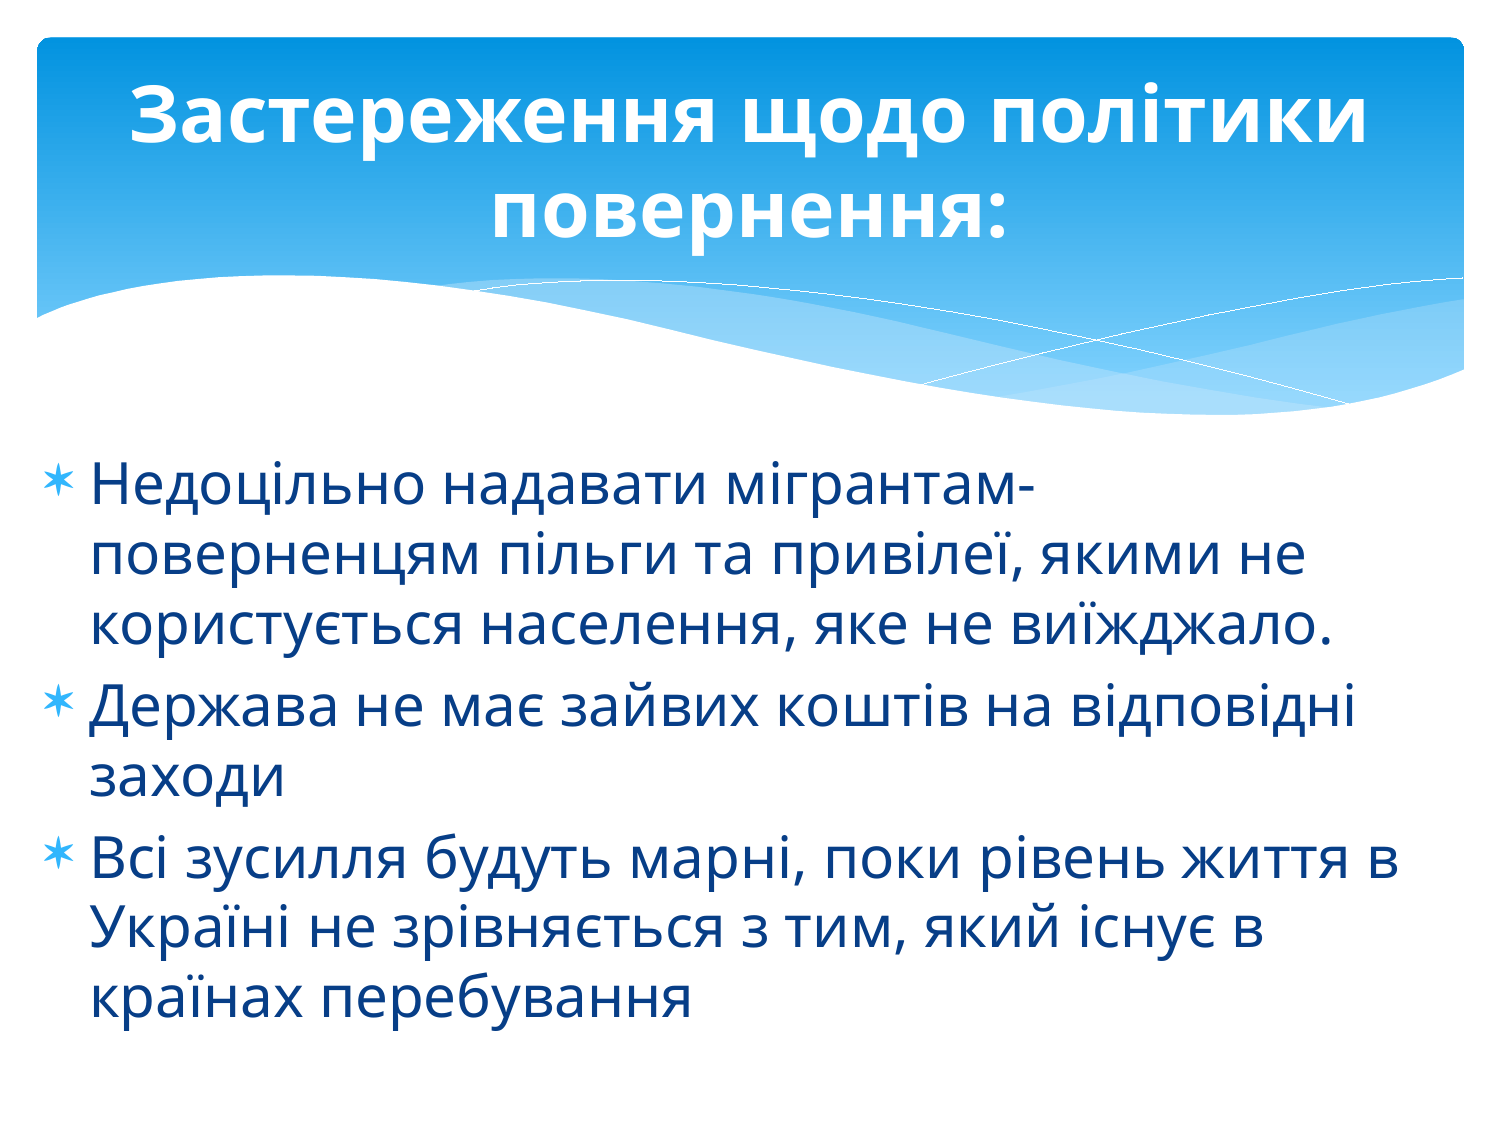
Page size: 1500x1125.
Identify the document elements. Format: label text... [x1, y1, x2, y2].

list Недоцільно надавати мігрантам-поверненцям пільги та привілеї, якими не користується населення, яке не виїжджало. Держава не має зайвих коштів на відповідні заходи Всі зусилля будуть марні, поки рівень життя в Україні не зрівняється з тим, який існує в країнах перебування [29, 438, 1436, 1125]
title Застереження щодо політики повернення: [75, 55, 1425, 261]
